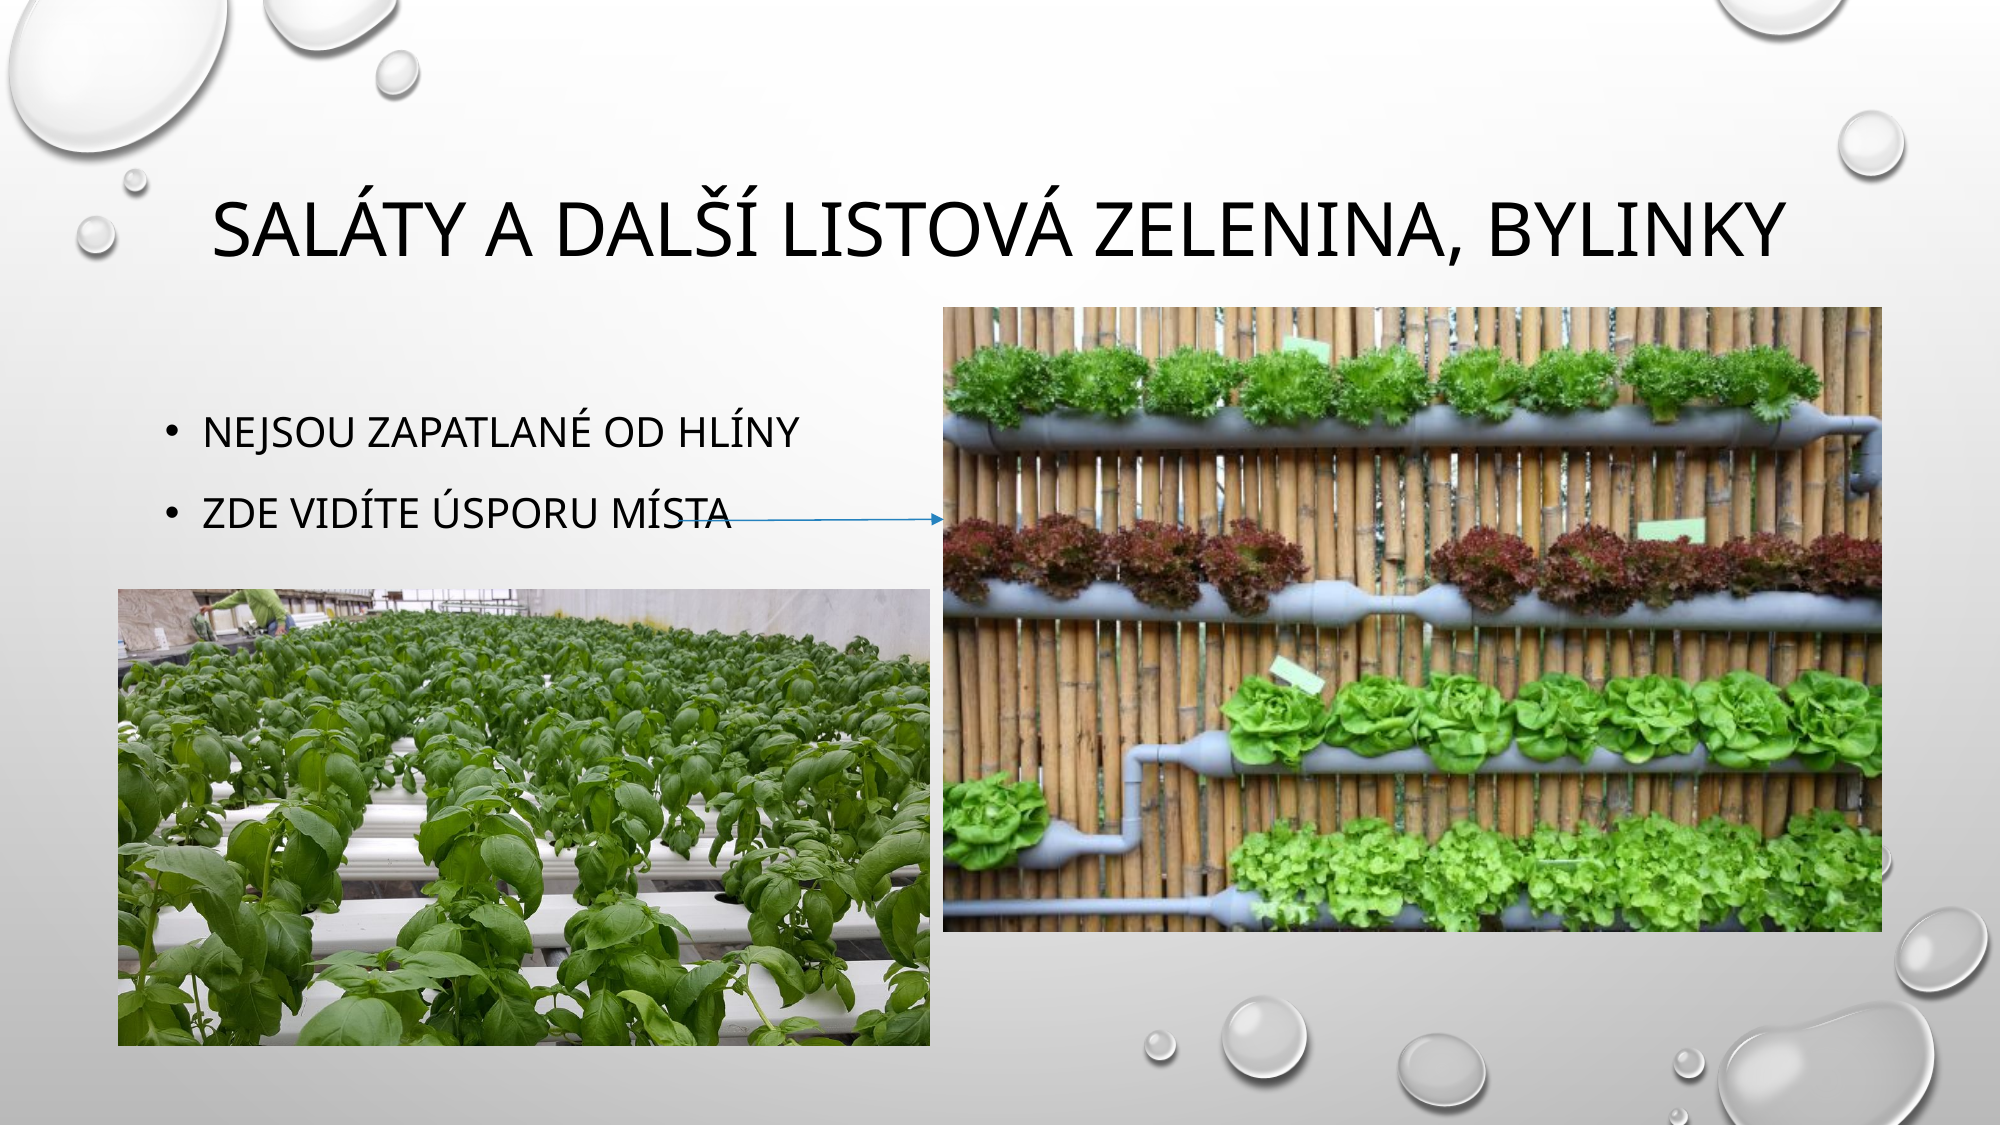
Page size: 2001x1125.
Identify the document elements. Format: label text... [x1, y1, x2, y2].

picture [0, 0, 2000, 1125]
list Nejsou zapatlané od hlíny Zde vidíte úsporu místa [149, 388, 1850, 950]
title Saláty a další listová zelenina, bylinky [149, 101, 1851, 364]
